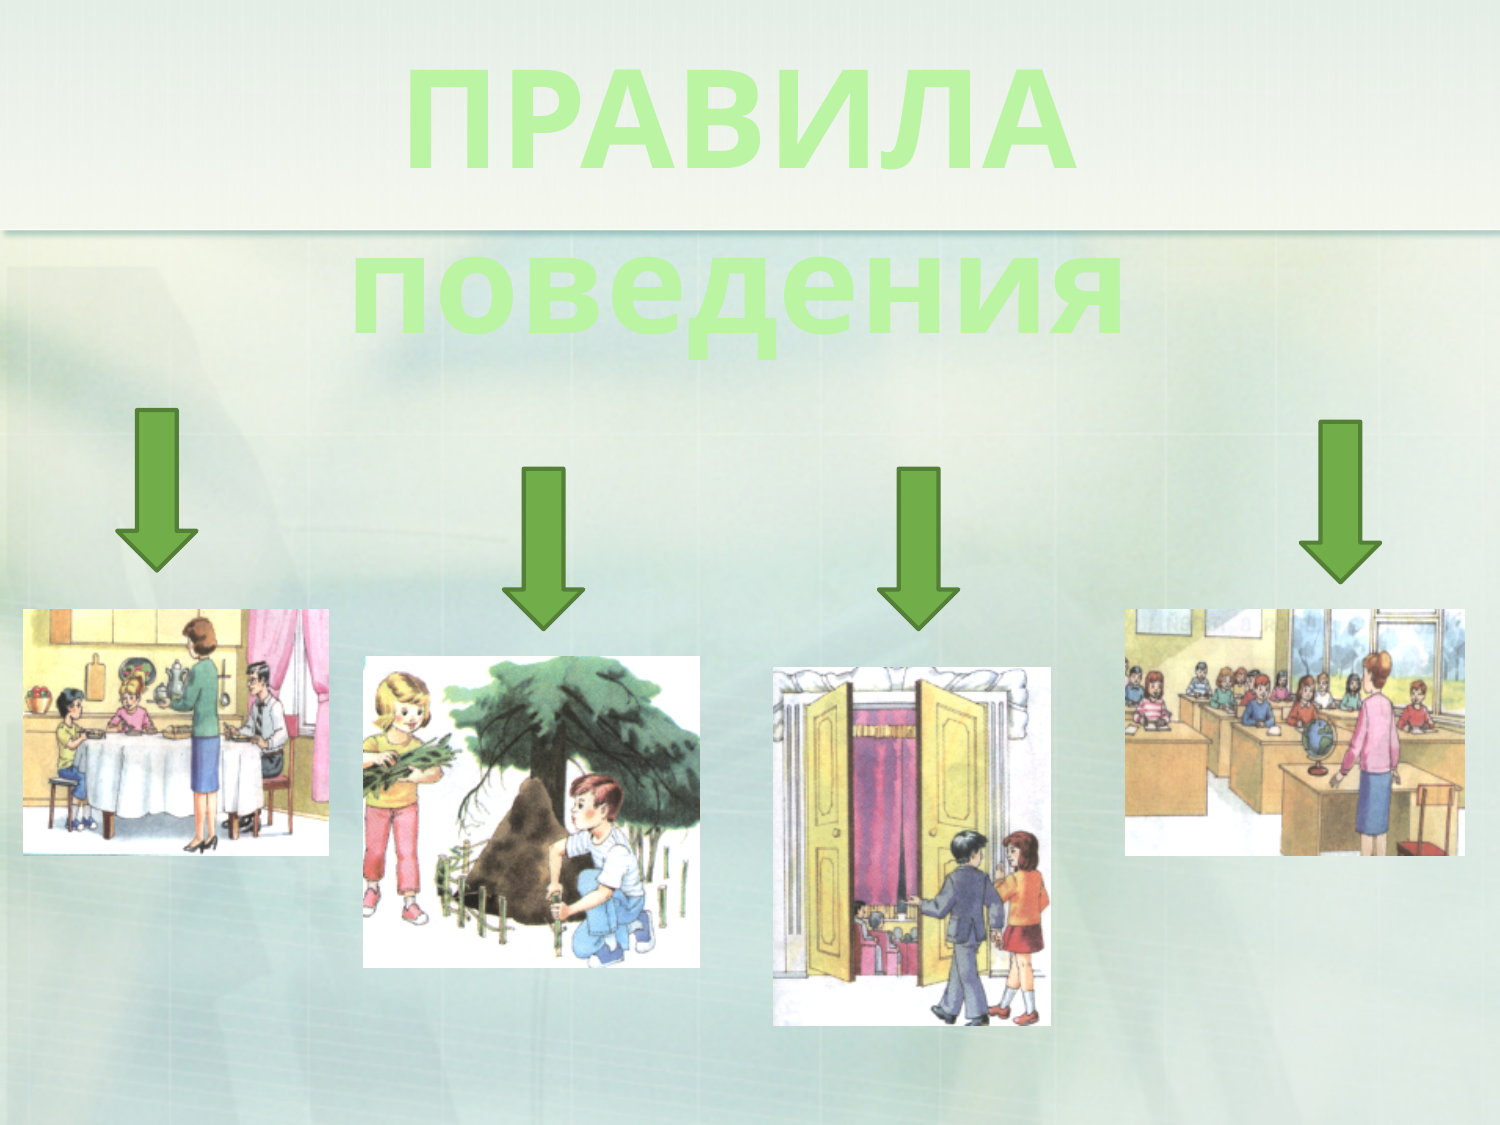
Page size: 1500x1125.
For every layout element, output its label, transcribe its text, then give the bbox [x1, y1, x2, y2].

picture [0, 0, 1500, 1125]
title [1442, 34, 1450, 352]
text_box [1298, 419, 1383, 585]
text_box [501, 466, 586, 632]
text_box [115, 407, 199, 573]
text_box [876, 466, 961, 632]
text_box ПРАВИЛА поведения [35, 23, 1442, 369]
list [23, 609, 329, 856]
